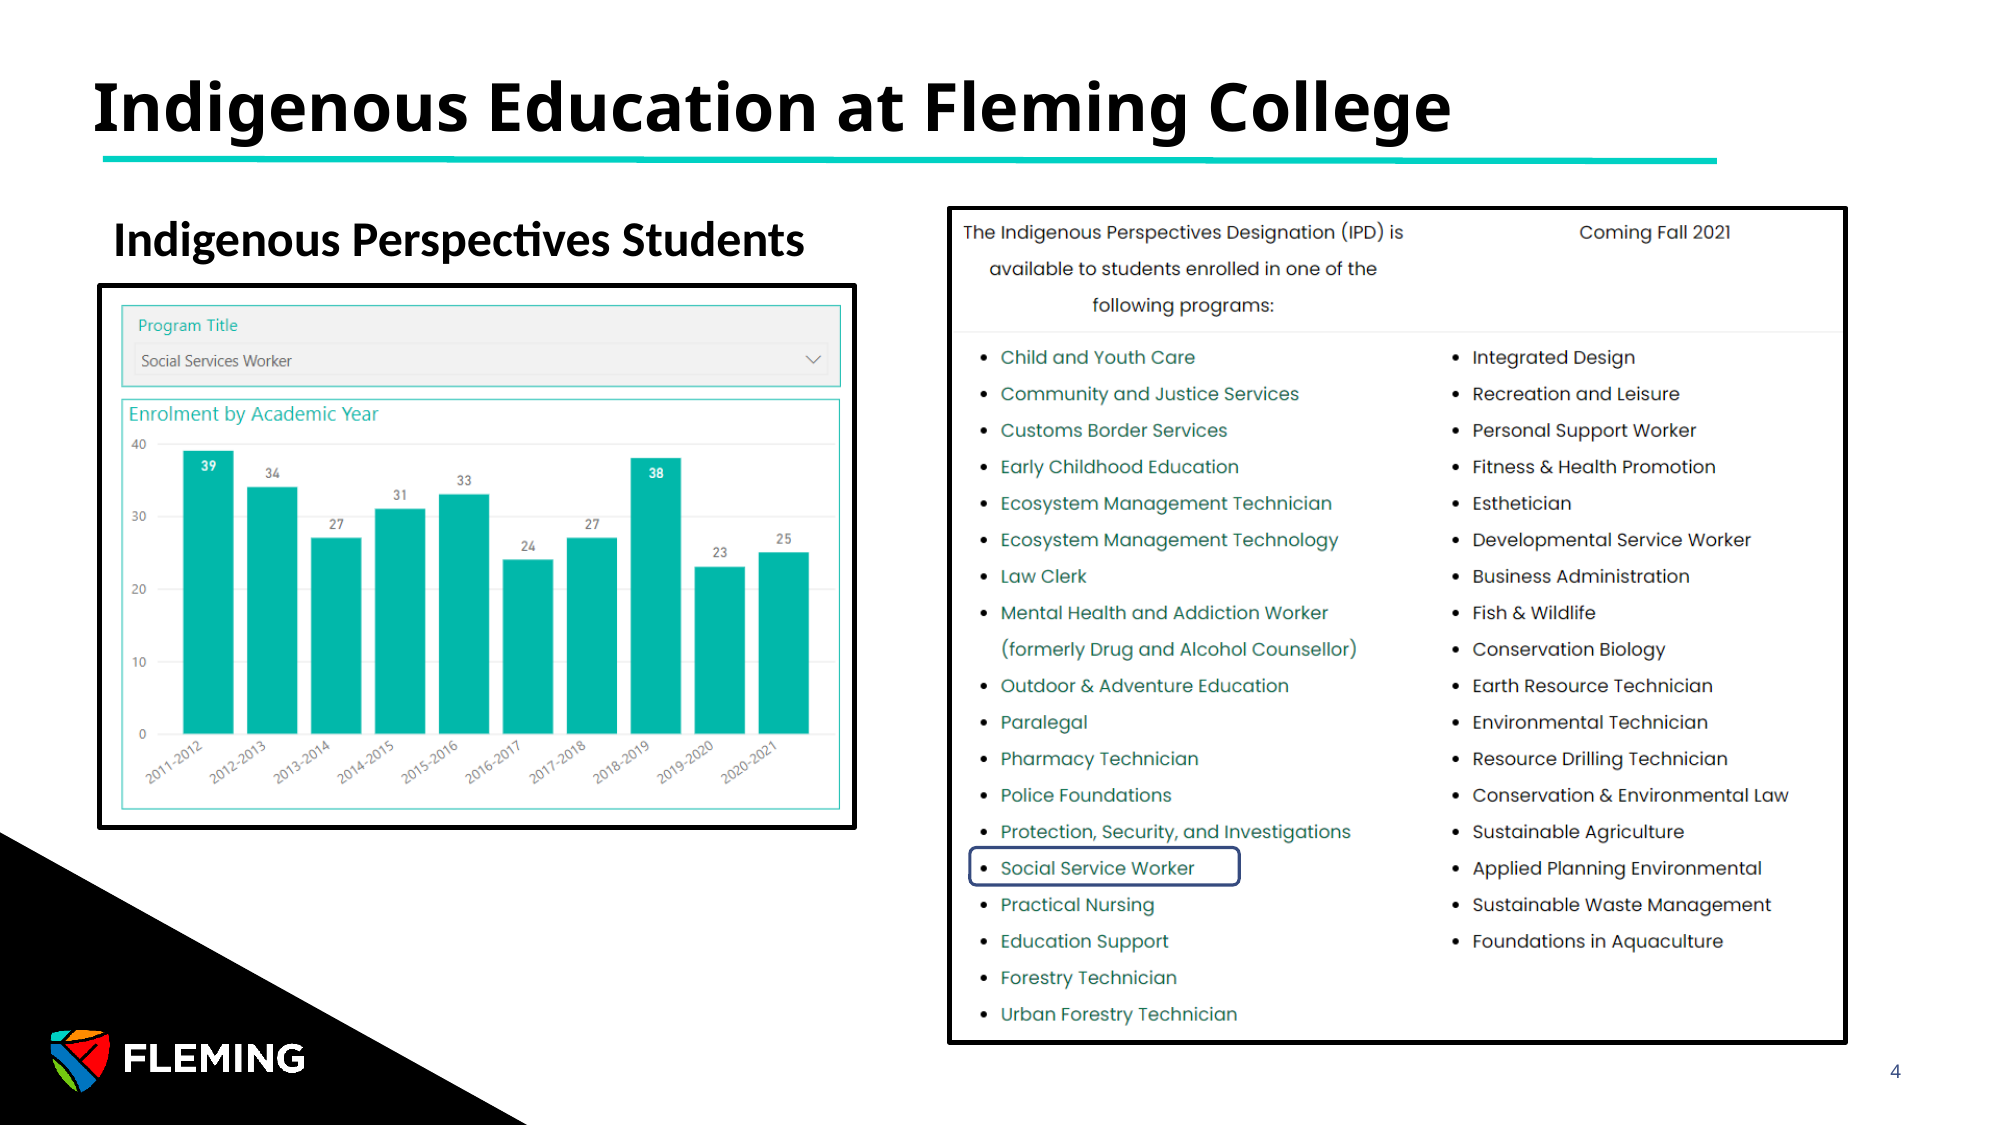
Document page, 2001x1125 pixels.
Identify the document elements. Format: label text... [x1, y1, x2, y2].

picture [22, 1001, 333, 1121]
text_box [102, 158, 1718, 162]
text_box Indigenous Perspectives Students [98, 199, 1722, 375]
picture [950, 209, 1844, 1041]
title Indigenous Education at Fleming College [78, 56, 1825, 159]
slide_number 4 [1804, 1042, 1917, 1103]
picture [101, 287, 853, 826]
